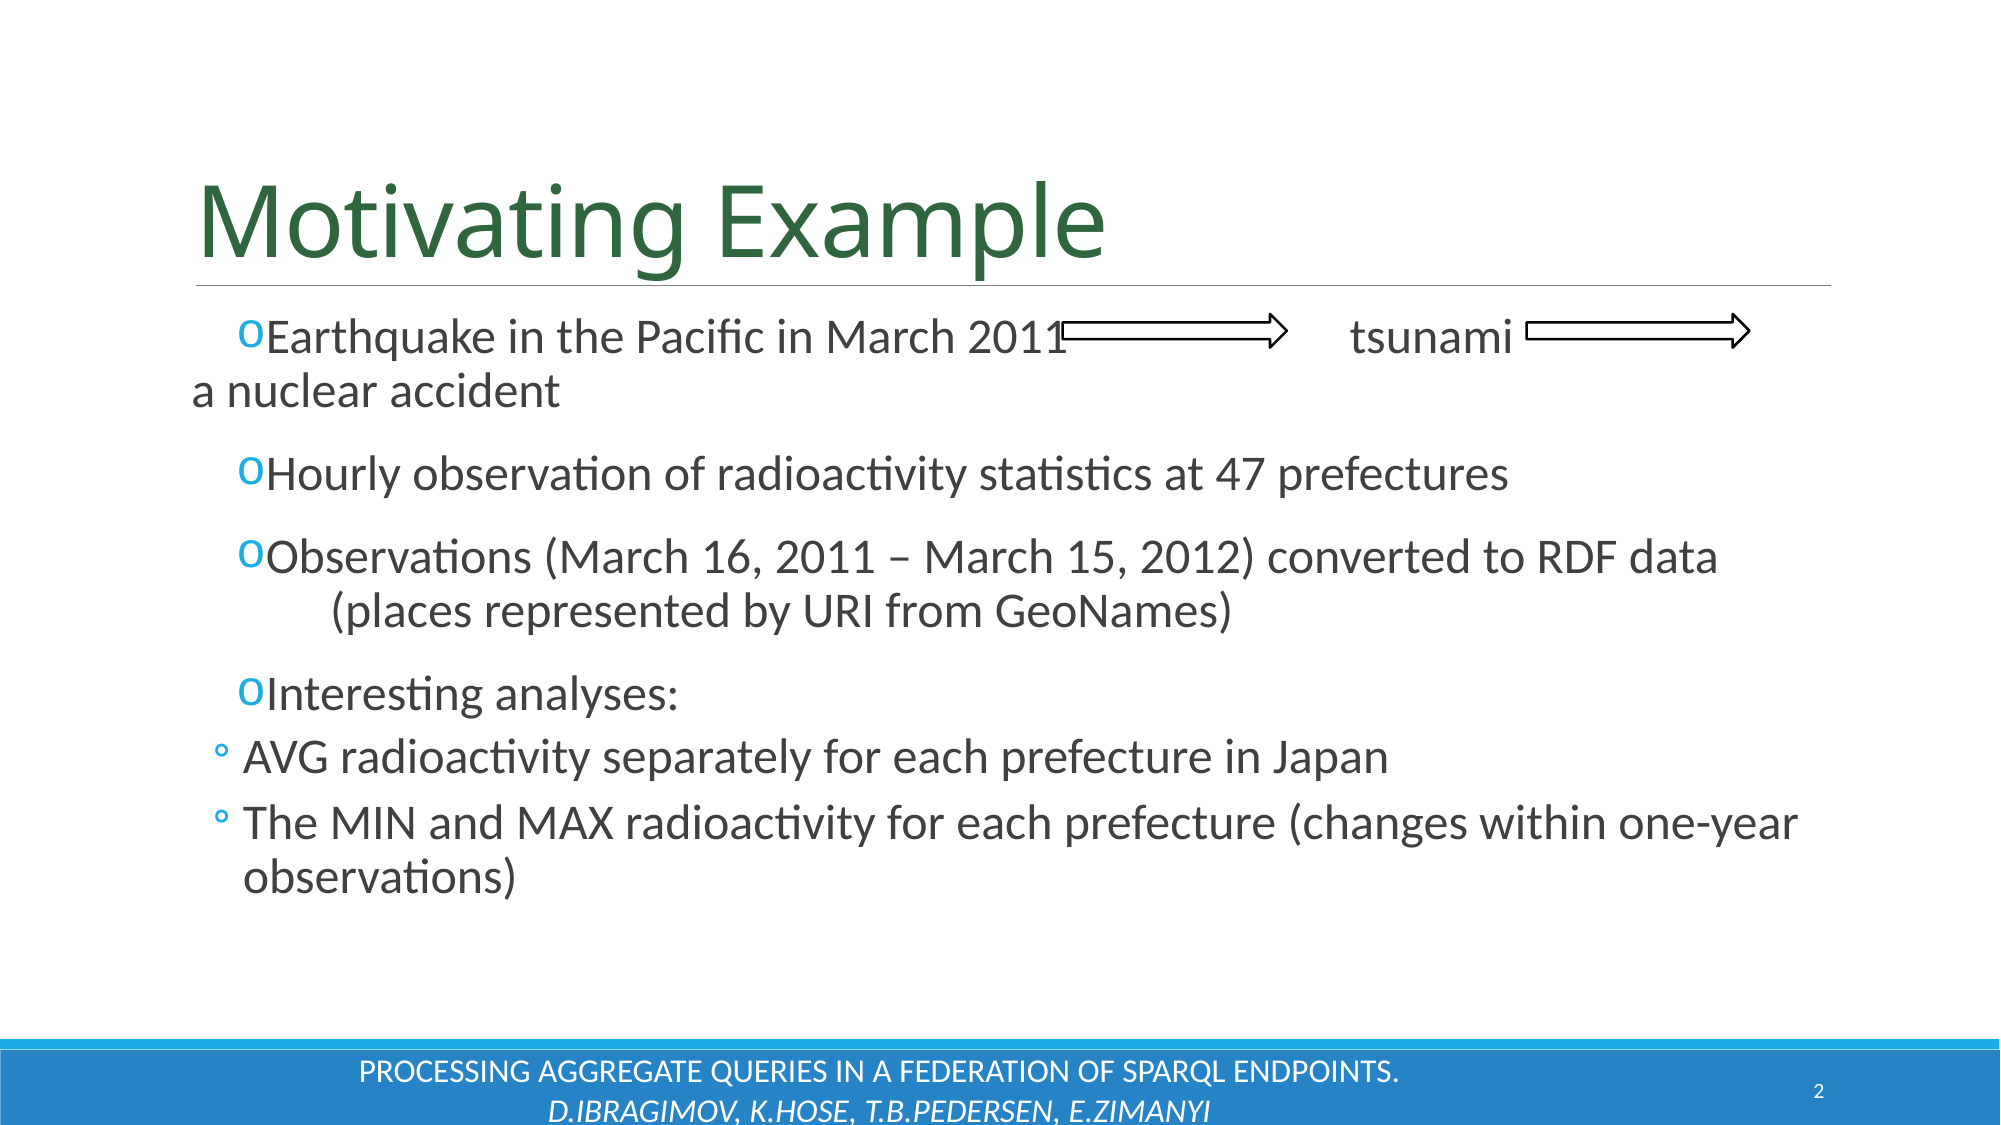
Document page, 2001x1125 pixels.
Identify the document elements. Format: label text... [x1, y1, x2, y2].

slide_number 2 [1761, 1059, 1840, 1120]
list Earthquake in the Pacific in March 2011 tsunami a nuclear accident Hourly observation of radioactivity statistics at 47 prefectures Observations (March 16, 2011 – March 15, 2012) converted to RDF data (places represented by URI from GeoNames) Interesting analyses: AVG radioactivity separately for each prefecture in Japan The MIN and MAX radioactivity for each prefecture (changes within one-year observations) [180, 302, 1830, 963]
footer Processing Aggregate Queries in a Federation of SPARQL Endpoints. D.Ibragimov, K.Hose, T.B.Pedersen, E.Zimanyi [0, 1059, 1761, 1120]
title Motivating Example [180, 47, 1830, 285]
text_box [1525, 312, 1751, 349]
text_box [1061, 312, 1288, 349]
